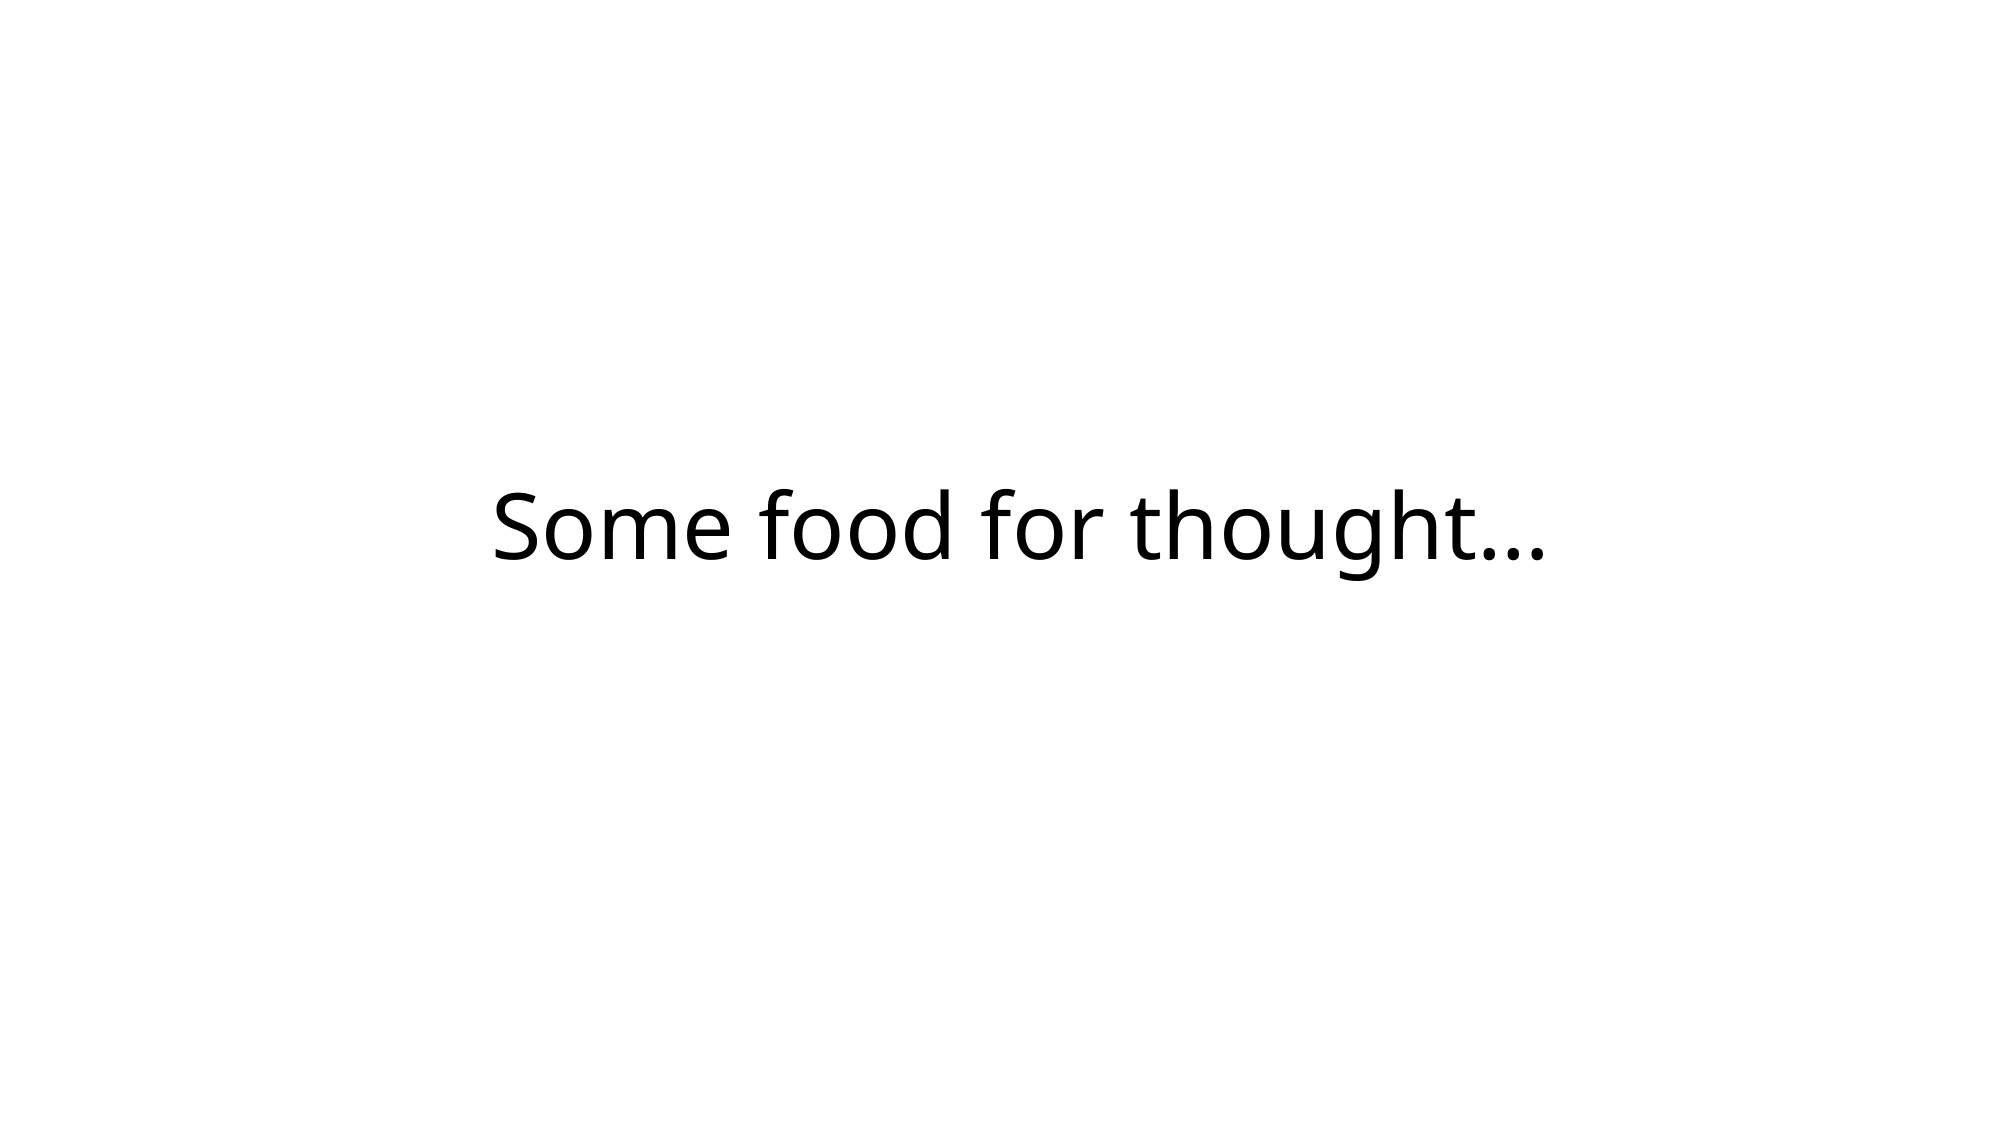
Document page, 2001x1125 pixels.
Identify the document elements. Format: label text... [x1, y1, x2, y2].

title Some food for thought… [476, 421, 2000, 639]
